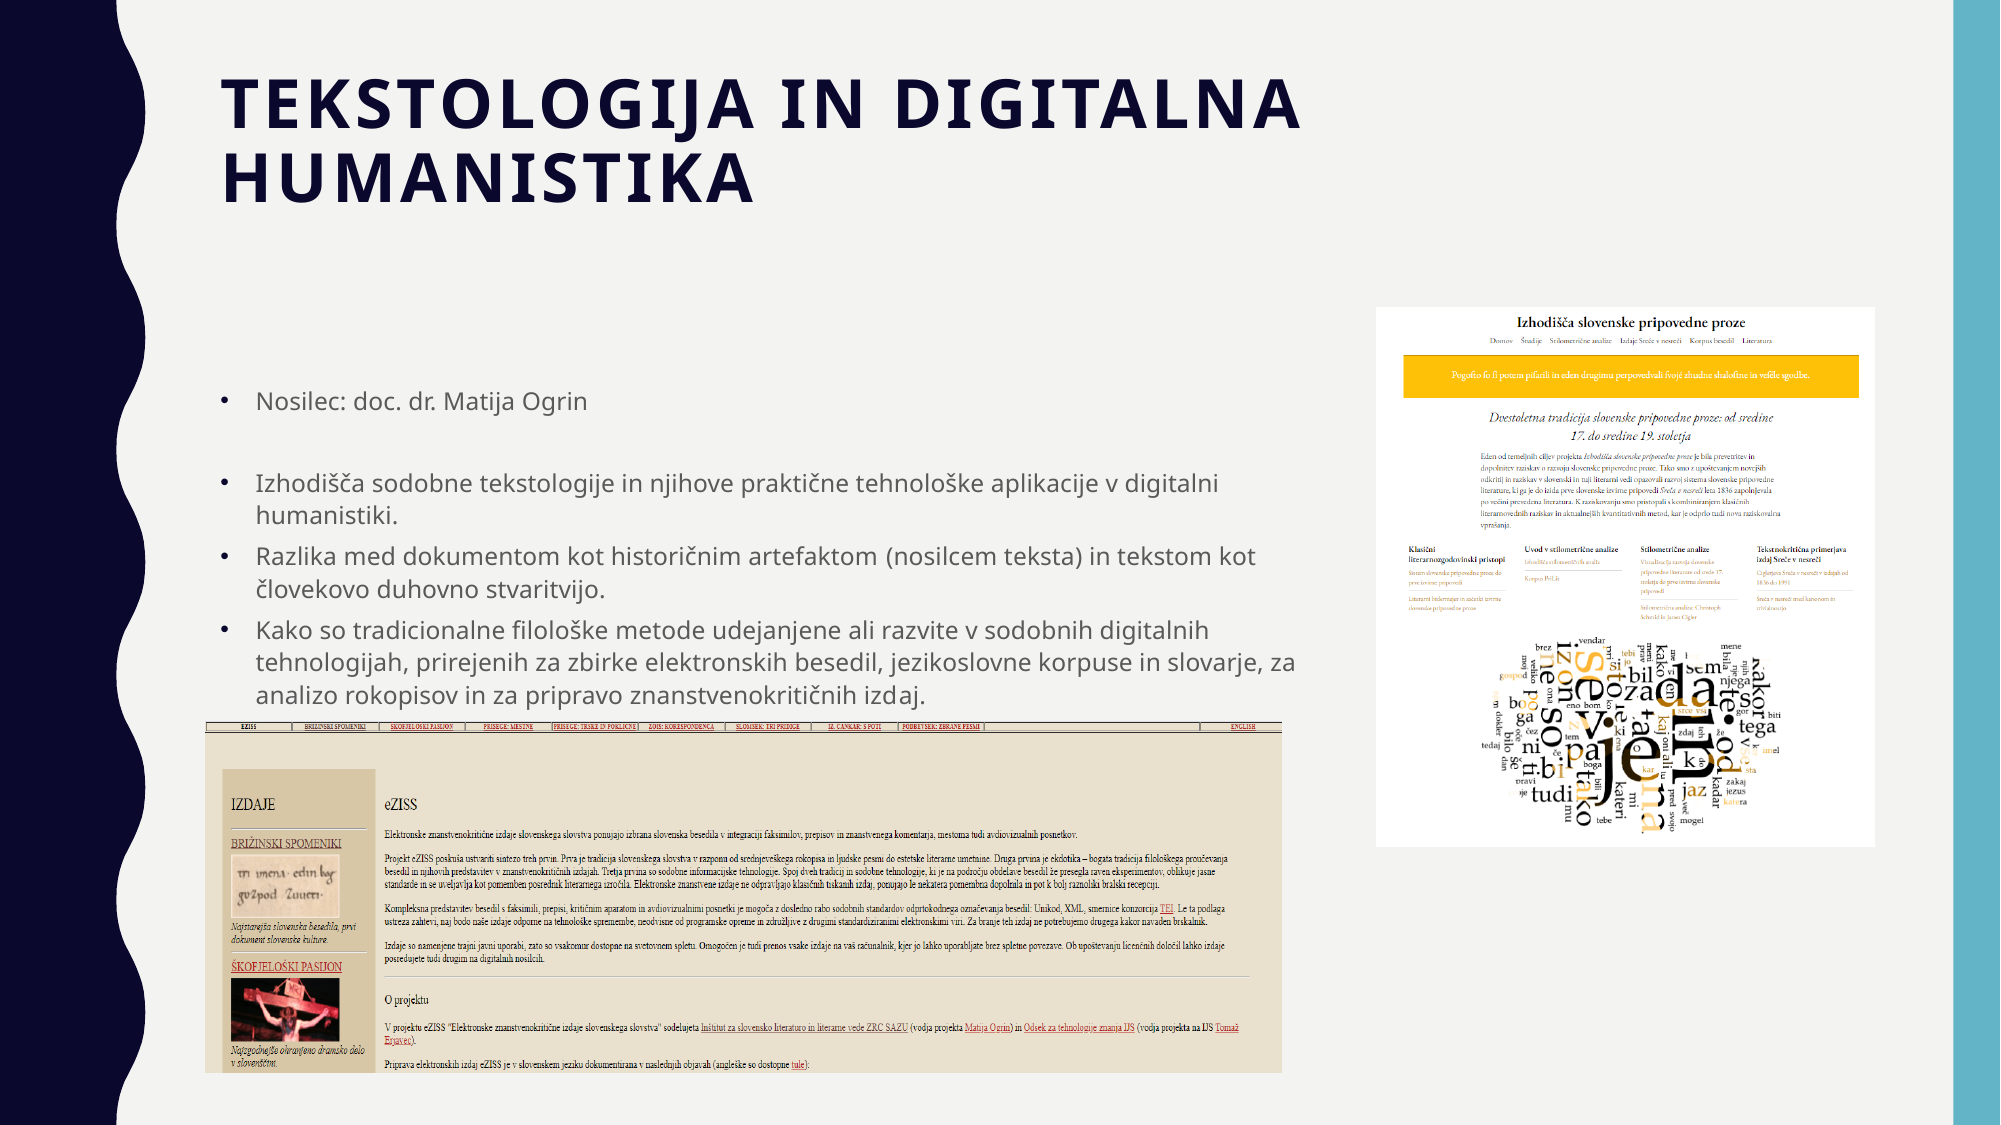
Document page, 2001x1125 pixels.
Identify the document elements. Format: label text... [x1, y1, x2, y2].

picture [205, 721, 1282, 1073]
title Tekstologija in digitalna humanistika [205, 62, 1875, 308]
picture [1376, 307, 1875, 847]
list Nosilec: doc. dr. Matija Ogrin Izhodišča sodobne tekstologije in njihove praktične tehnološke aplikacije v digitalni humanistiki. Razlika med dokumentom kot historičnim artefaktom (nosilcem teksta) in tekstom kot človekovo duhovno stvaritvijo. Kako so tradicionalne filološke metode udejanjene ali razvite v sodobnih digitalnih tehnologijah, prirejenih za zbirke elektronskih besedil, jezikoslovne korpuse in slovarje, za analizo rokopisov in za pripravo znanstvenokritičnih izdaj. [205, 375, 1376, 722]
